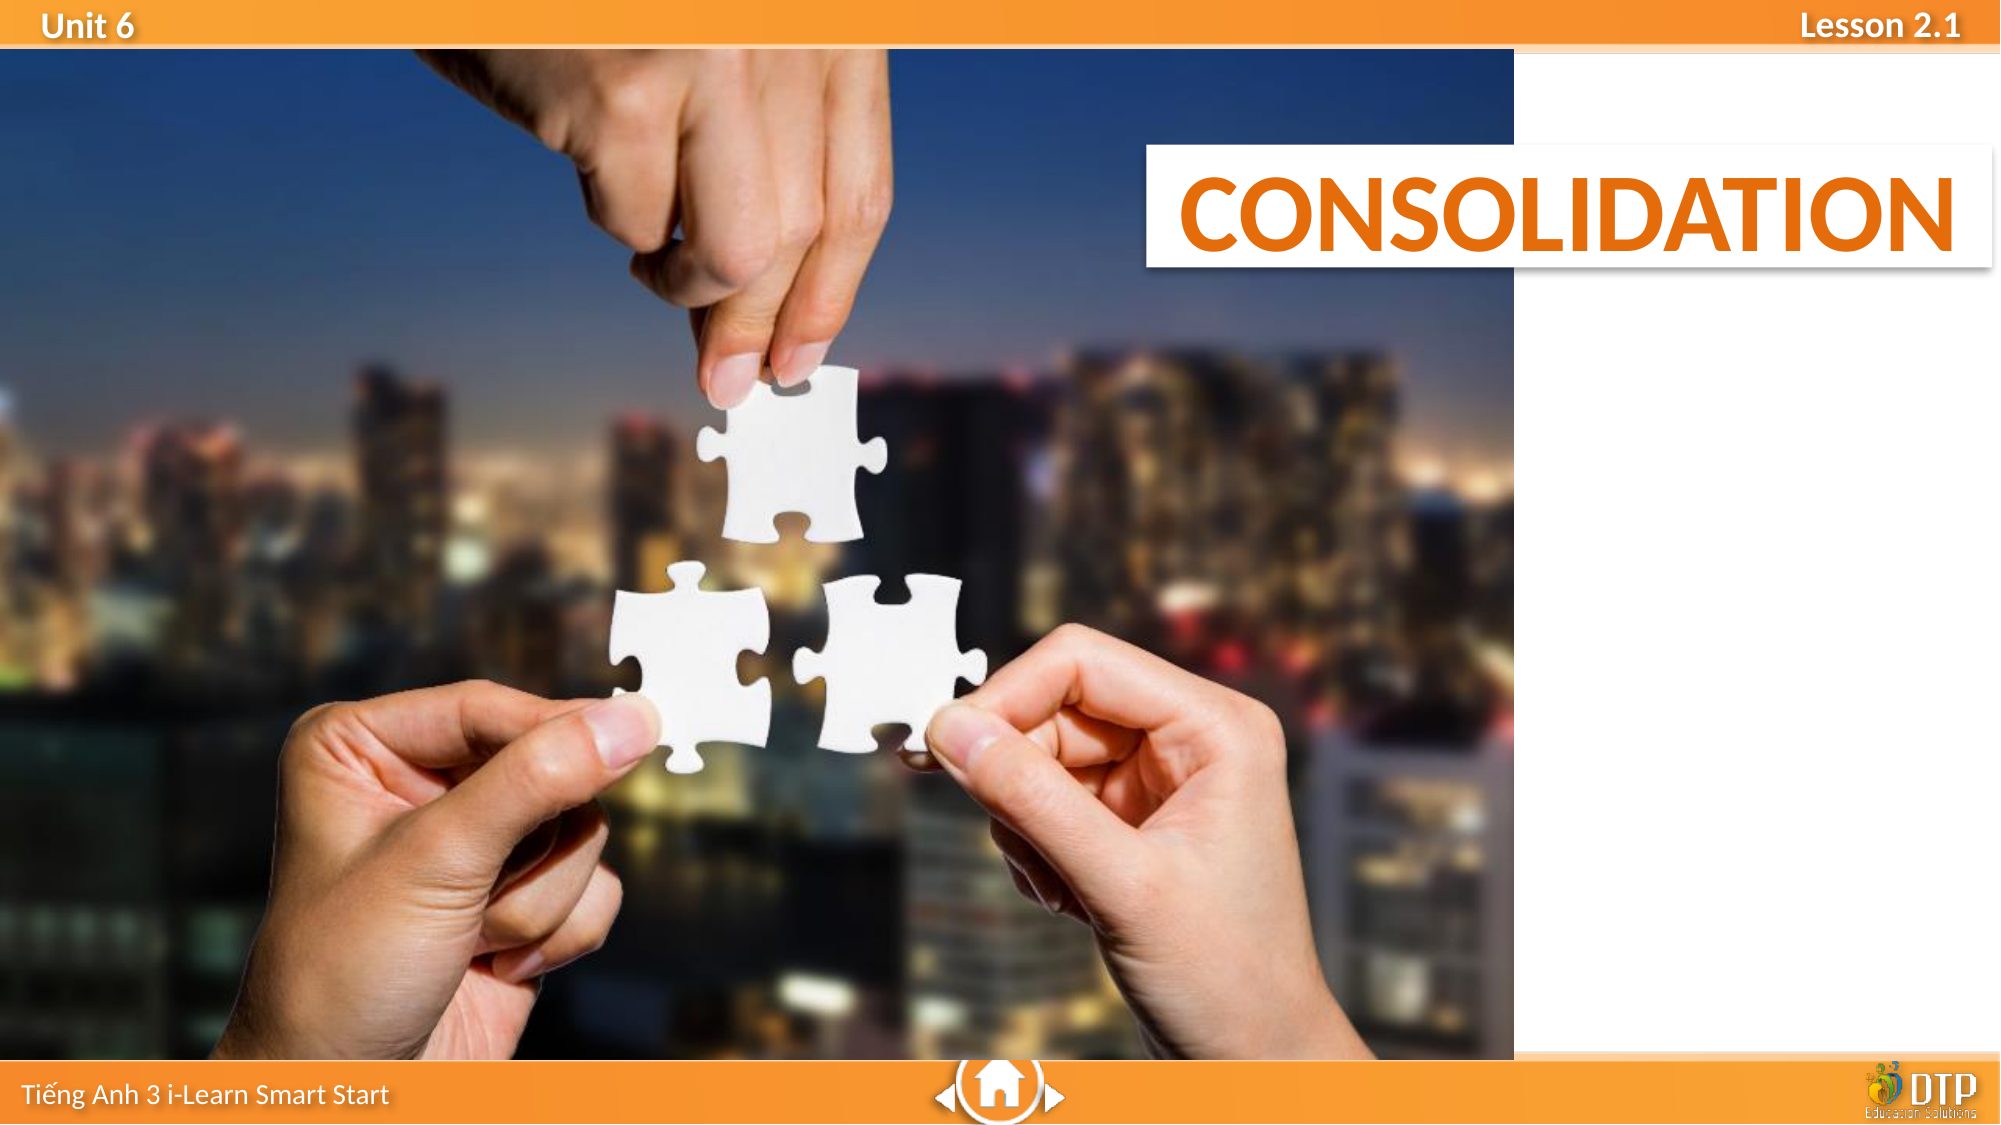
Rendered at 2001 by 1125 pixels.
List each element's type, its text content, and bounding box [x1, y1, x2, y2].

text_box CONSOLIDATION [1518, 144, 1993, 268]
picture [0, 0, 2000, 1125]
